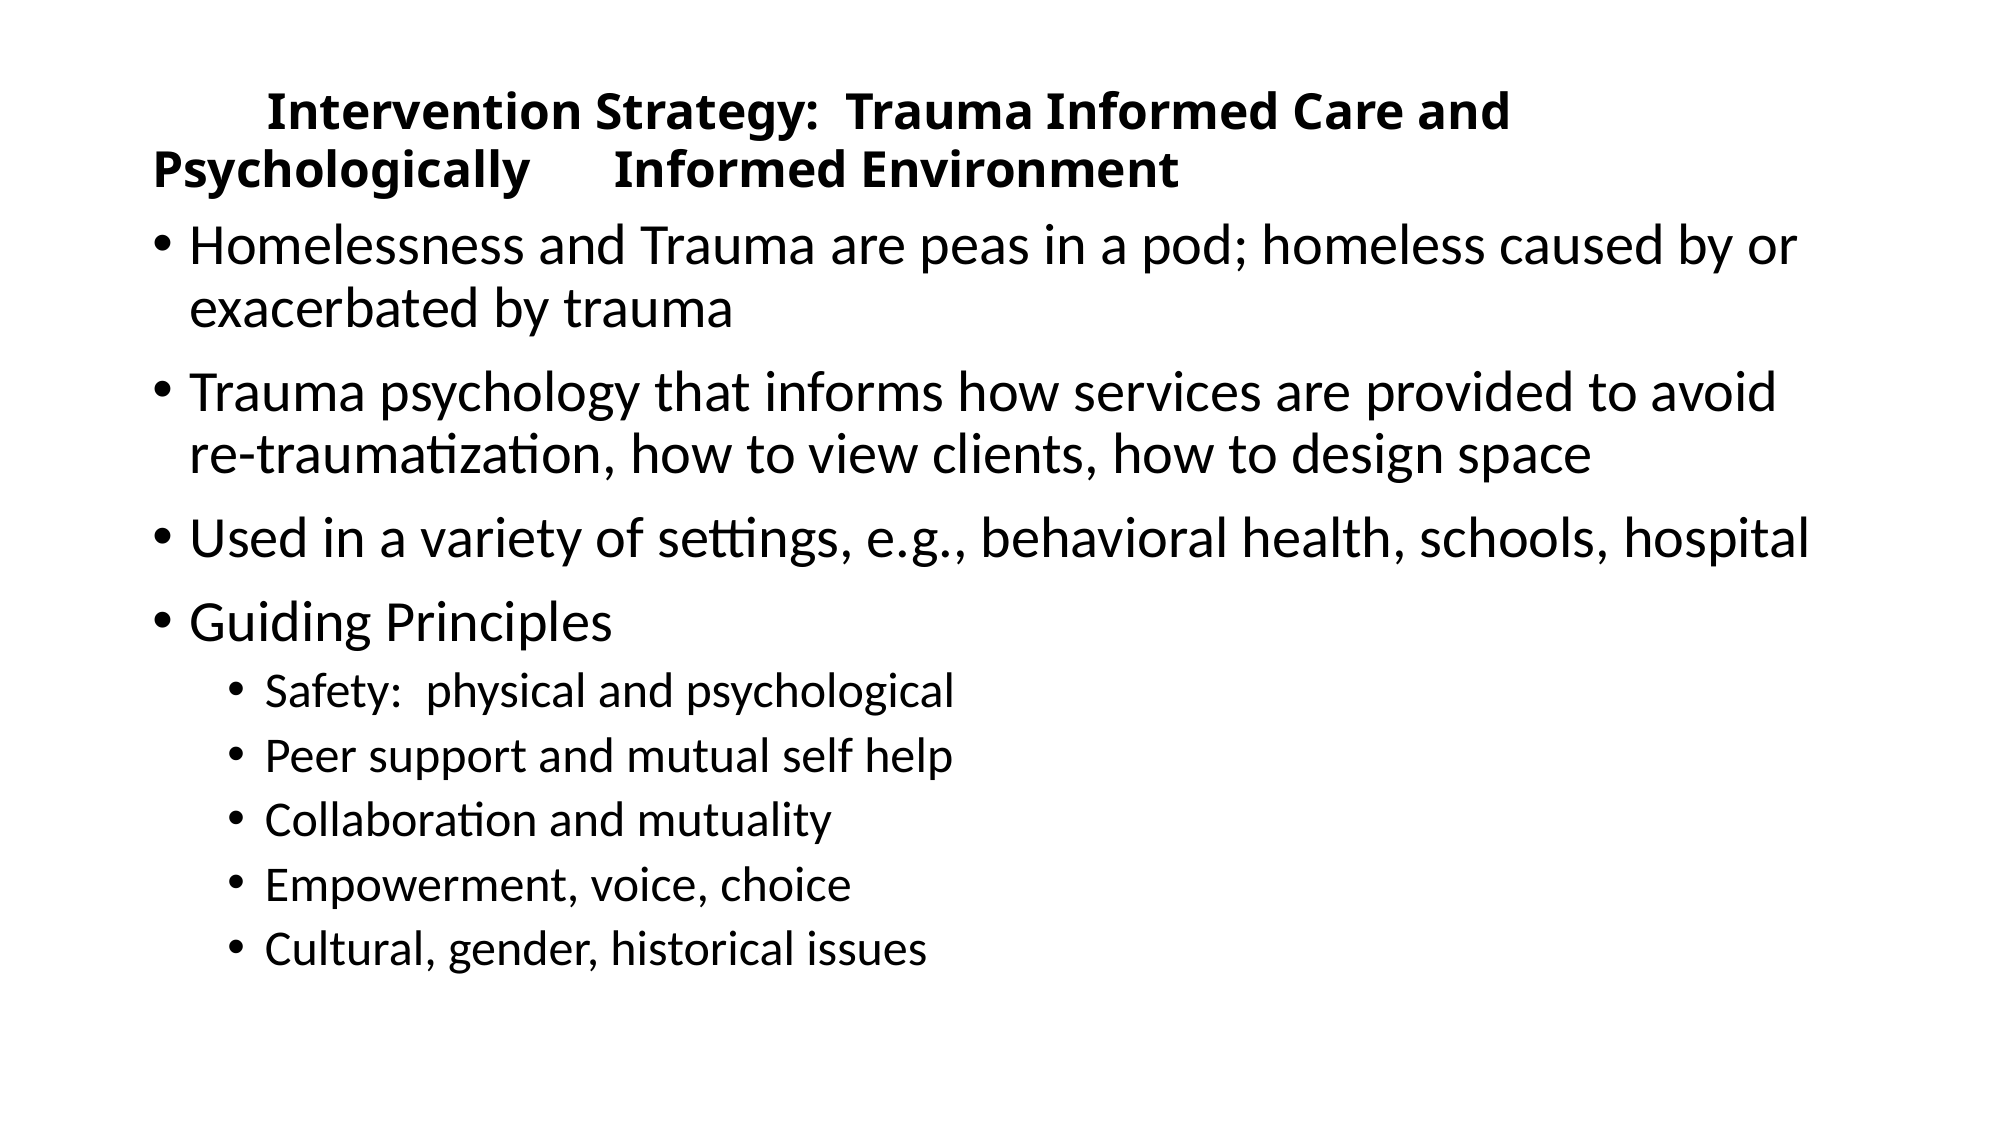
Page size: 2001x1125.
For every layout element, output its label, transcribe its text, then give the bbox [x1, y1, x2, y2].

title Intervention Strategy: Trauma Informed Care and Psychologically Informed Environment [137, 59, 1863, 206]
list Homelessness and Trauma are peas in a pod; homeless caused by or exacerbated by trauma Trauma psychology that informs how services are provided to avoid re-traumatization, how to view clients, how to design space Used in a variety of settings, e.g., behavioral health, schools, hospital Guiding Principles Safety: physical and psychological Peer support and mutual self help Collaboration and mutuality Empowerment, voice, choice Cultural, gender, historical issues [137, 206, 1863, 1014]
